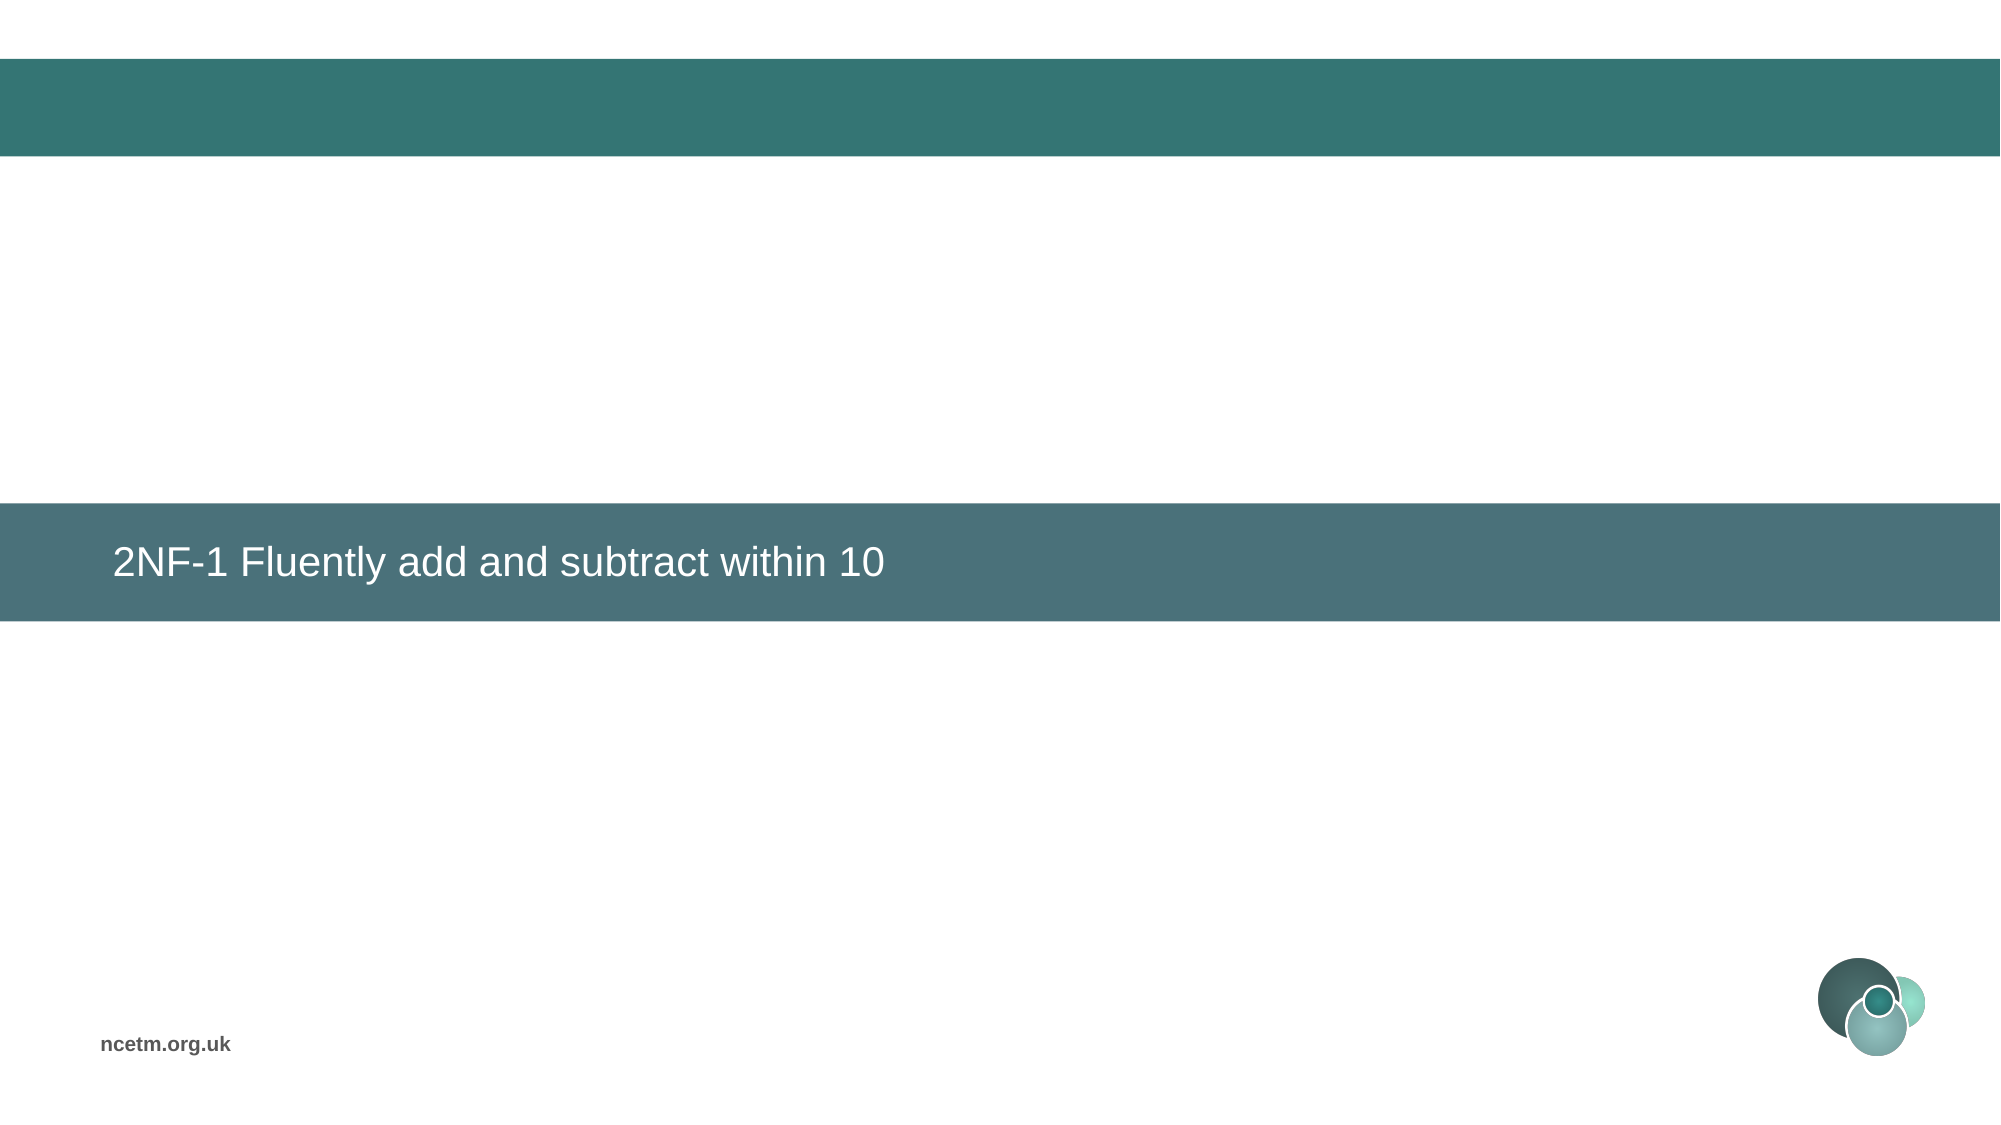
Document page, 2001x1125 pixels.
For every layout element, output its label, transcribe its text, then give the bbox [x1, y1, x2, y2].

text_box 2NF-1 Fluently add and subtract within 10 [97, 527, 1945, 598]
picture [1818, 958, 1925, 1056]
text_box [0, 503, 2000, 622]
